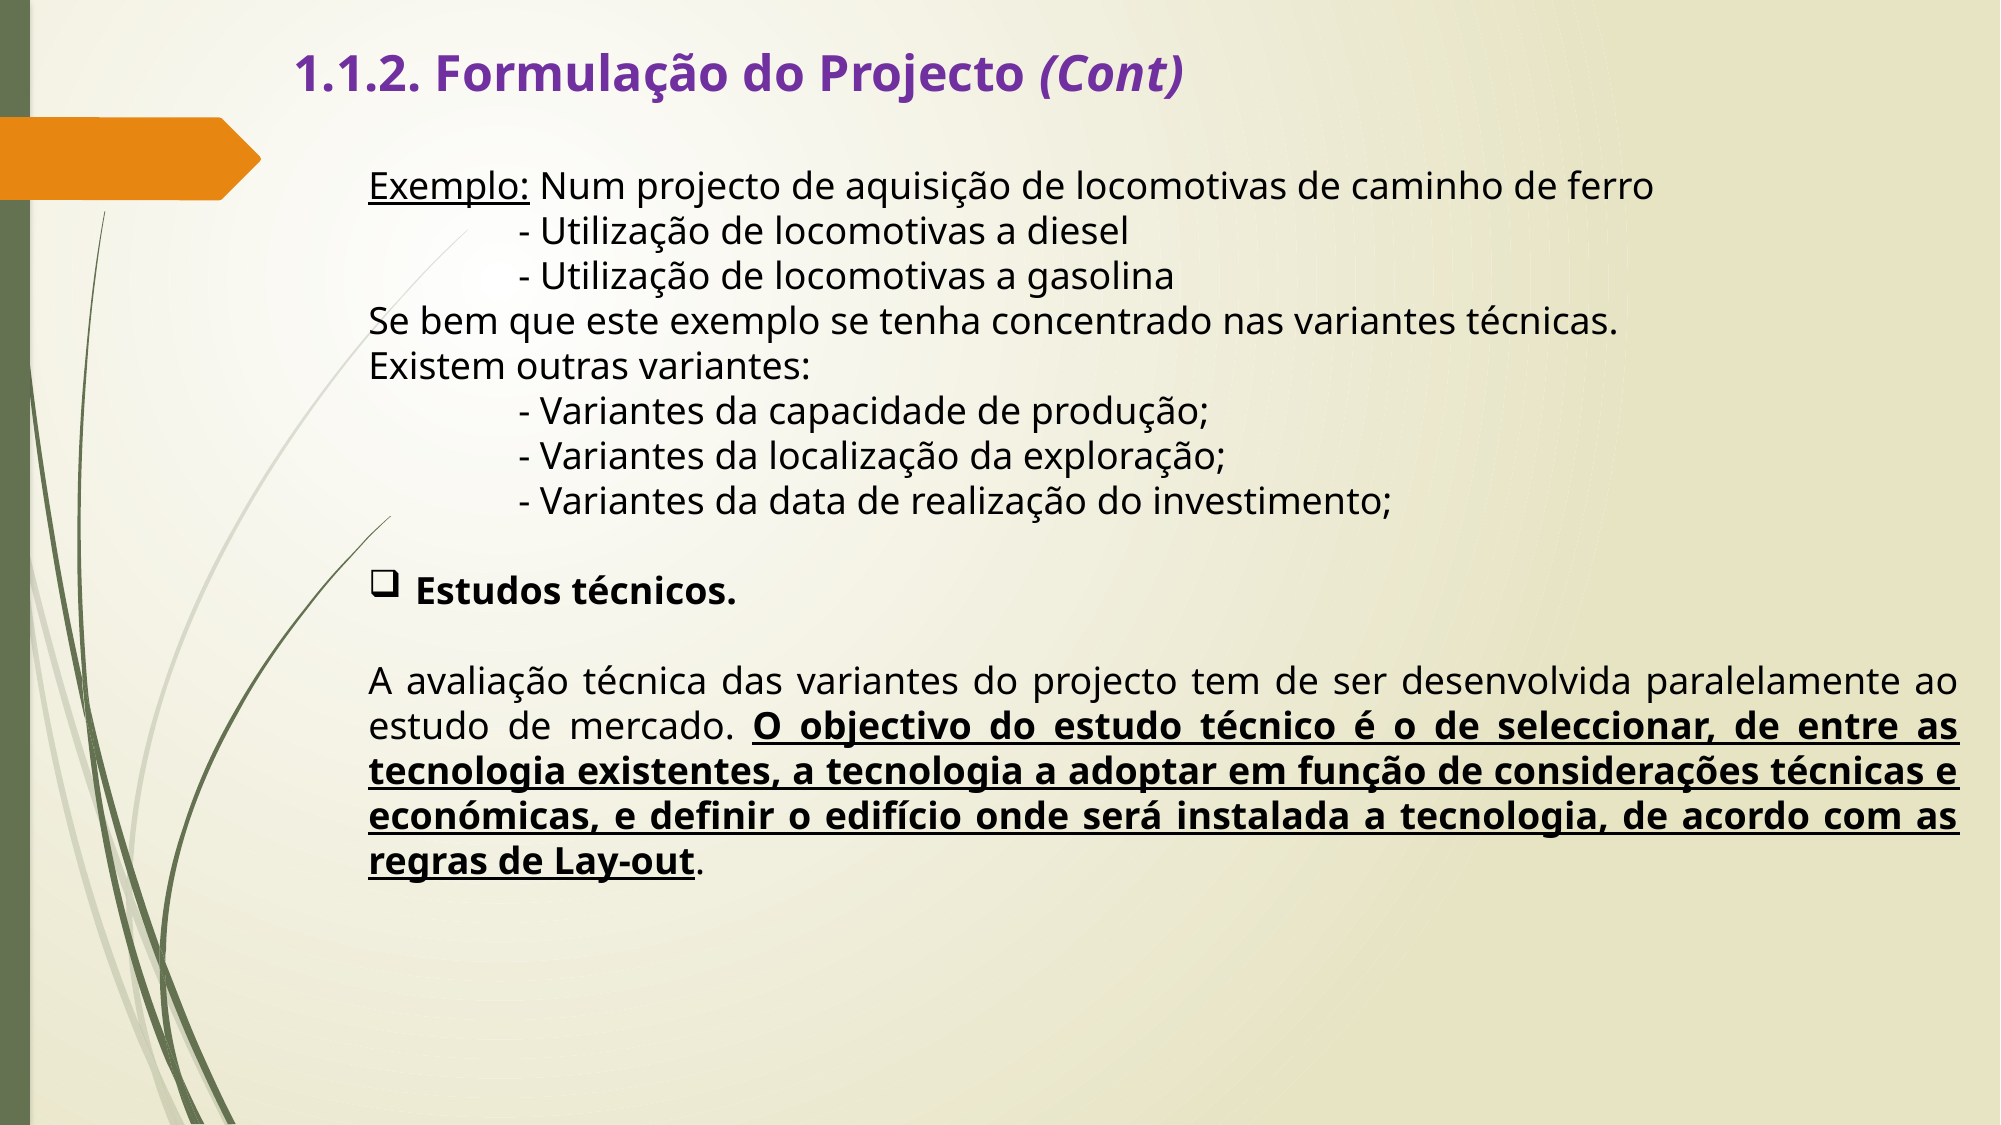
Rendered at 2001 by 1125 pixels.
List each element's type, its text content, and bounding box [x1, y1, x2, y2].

text_box 1.1.2. Formulação do Projecto (Cont) Exemplo: Num projecto de aquisição de locomotivas de caminho de ferro - Utilização de locomotivas a diesel - Utilização de locomotivas a gasolina Se bem que este exemplo se tenha concentrado nas variantes técnicas. Existem outras variantes: - Variantes da capacidade de produção; - Variantes da localização da exploração; - Variantes da data de realização do investimento; Estudos técnicos. A avaliação técnica das variantes do projecto tem de ser desenvolvida paralelamente ao estudo de mercado. O objectivo do estudo técnico é o de seleccionar, de entre as tecnologia existentes, a tecnologia a adoptar em função de considerações técnicas e económicas, e definir o edifício onde será instalada a tecnologia, de acordo com as regras de Lay-out. [278, 34, 1975, 1054]
